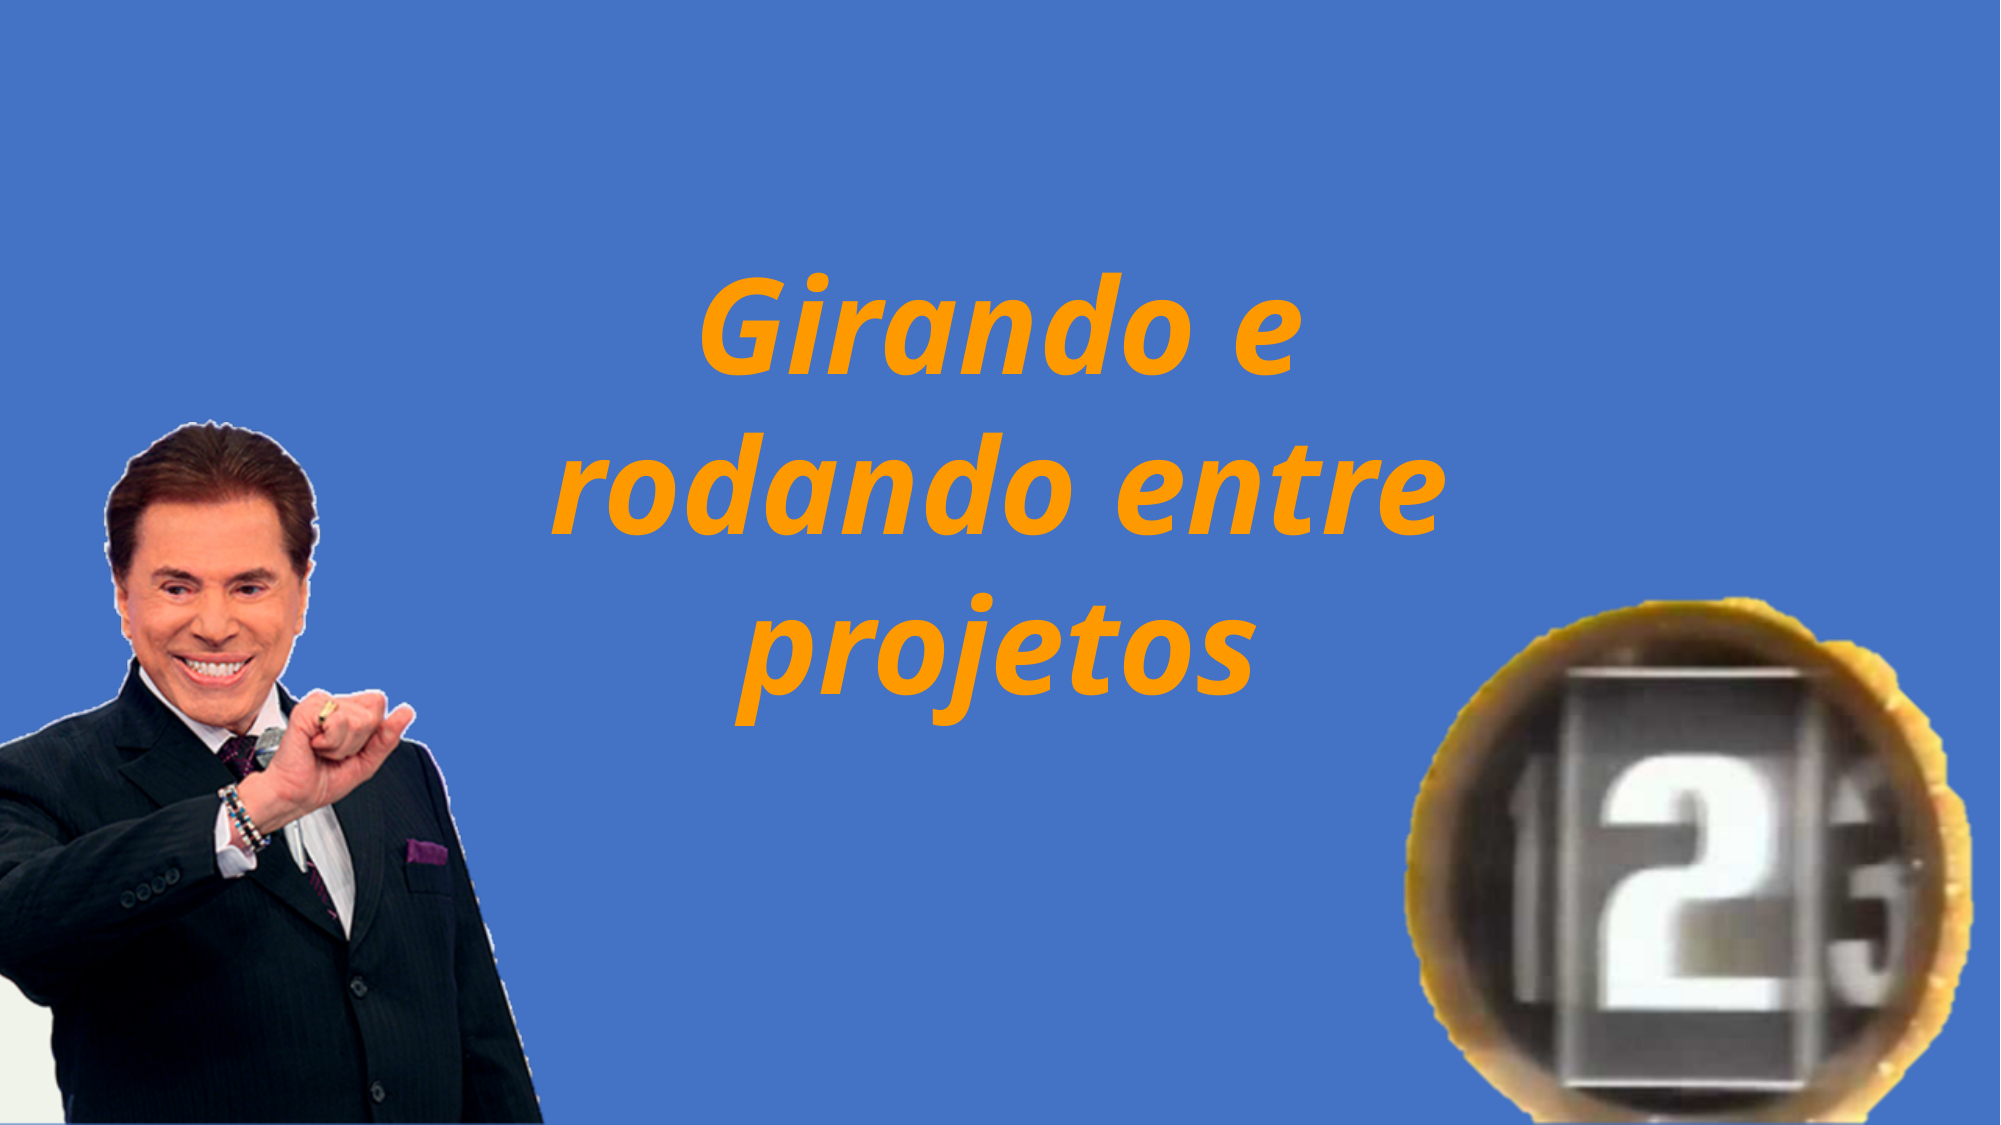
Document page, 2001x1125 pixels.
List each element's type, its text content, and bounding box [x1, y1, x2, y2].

text_box Girando e rodando entre projetos [422, 221, 1578, 530]
picture [1371, 576, 2000, 1125]
picture [0, 372, 560, 1125]
